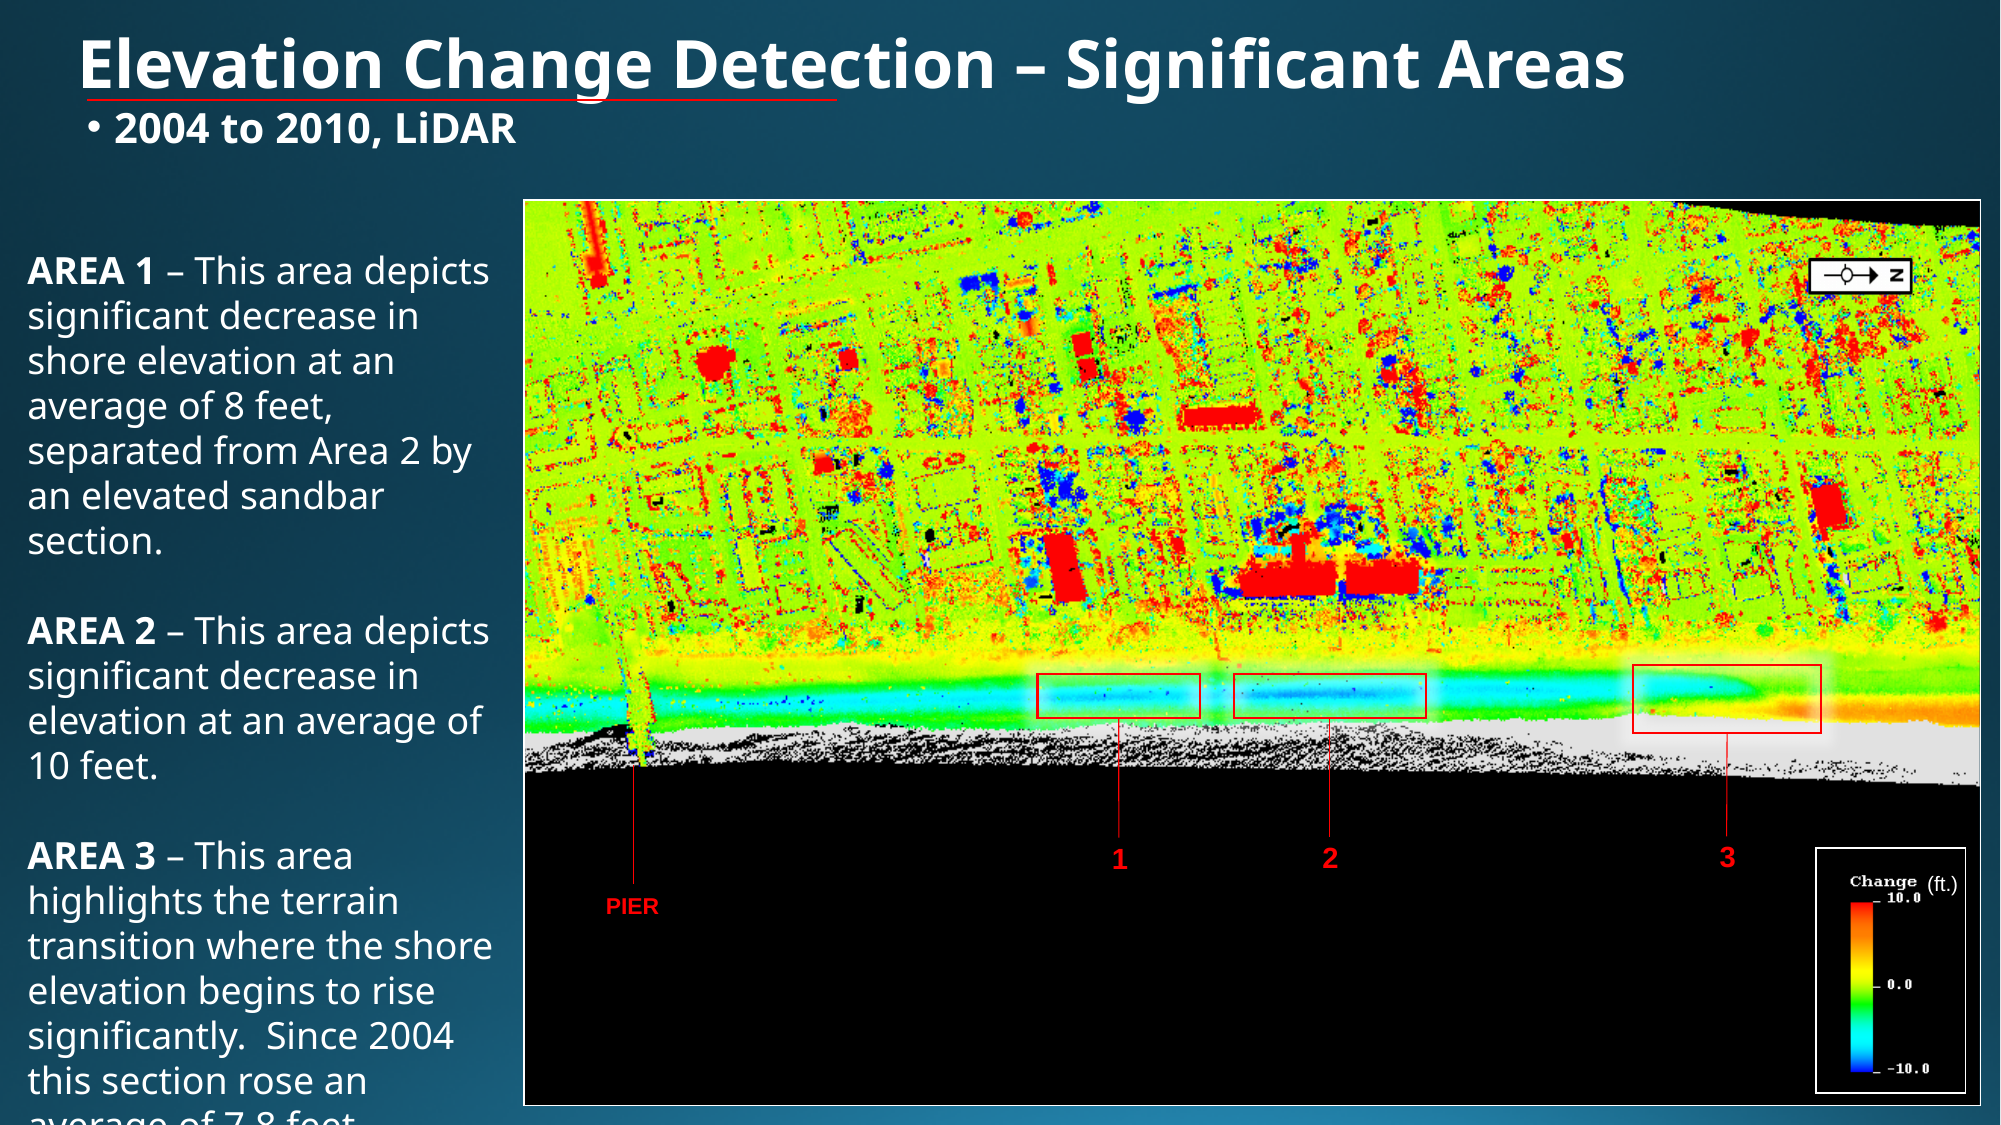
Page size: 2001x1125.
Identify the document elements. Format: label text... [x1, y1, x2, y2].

text_box Elevation Change Detection – Significant Areas 2004 to 2010, LiDAR [62, 14, 1788, 159]
picture [0, 0, 2001, 1125]
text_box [1816, 848, 1974, 1093]
text_box AREA 1 – This area depicts significant decrease in shore elevation at an average of 8 feet, separated from Area 2 by an elevated sandbar section. AREA 2 – This area depicts significant decrease in elevation at an average of 10 feet. AREA 3 – This area highlights the terrain transition where the shore elevation begins to rise significantly. Since 2004 this section rose an average of 7.8 feet. [12, 239, 517, 1125]
